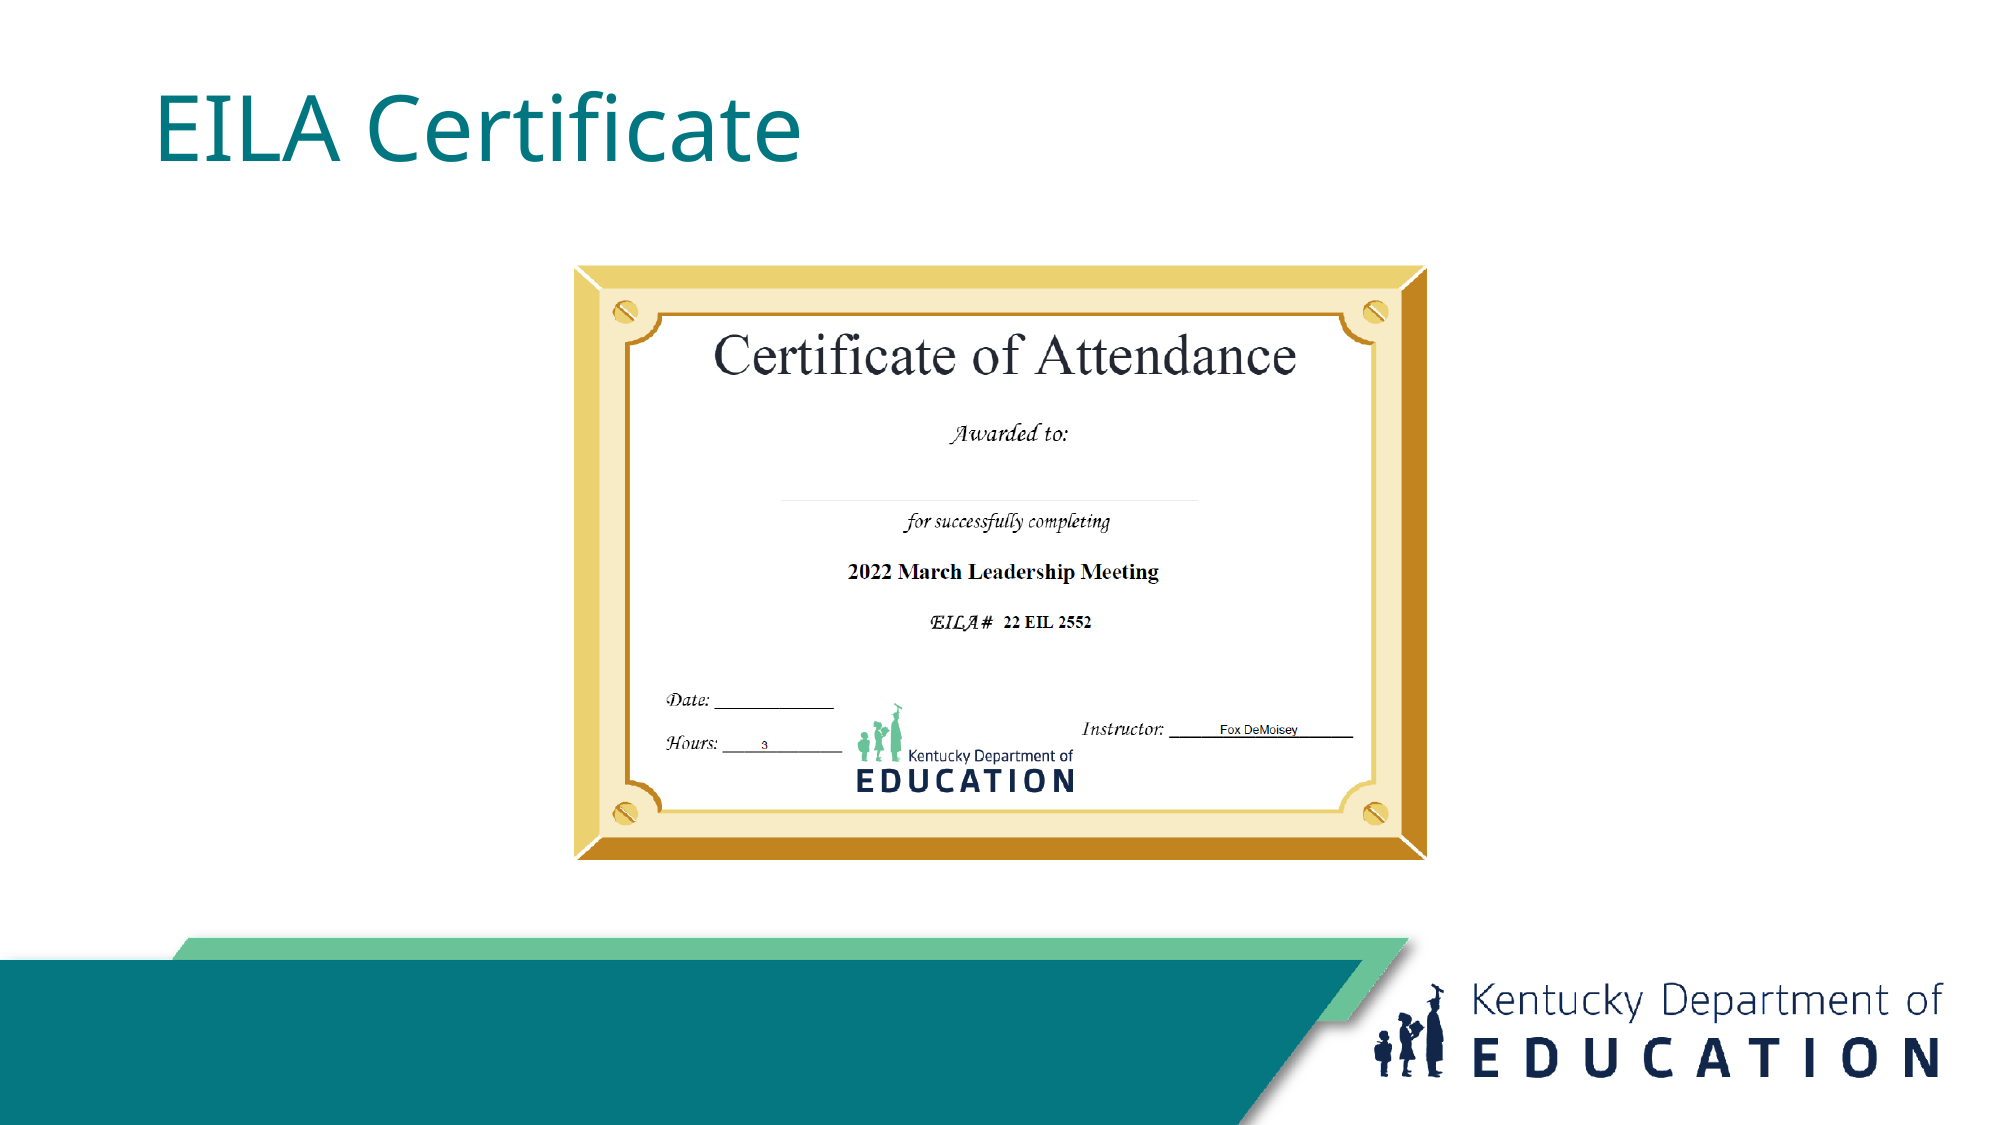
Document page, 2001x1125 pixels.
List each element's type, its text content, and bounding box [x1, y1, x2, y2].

picture [0, 0, 2001, 1125]
title EILA Certificate [137, 42, 1863, 223]
